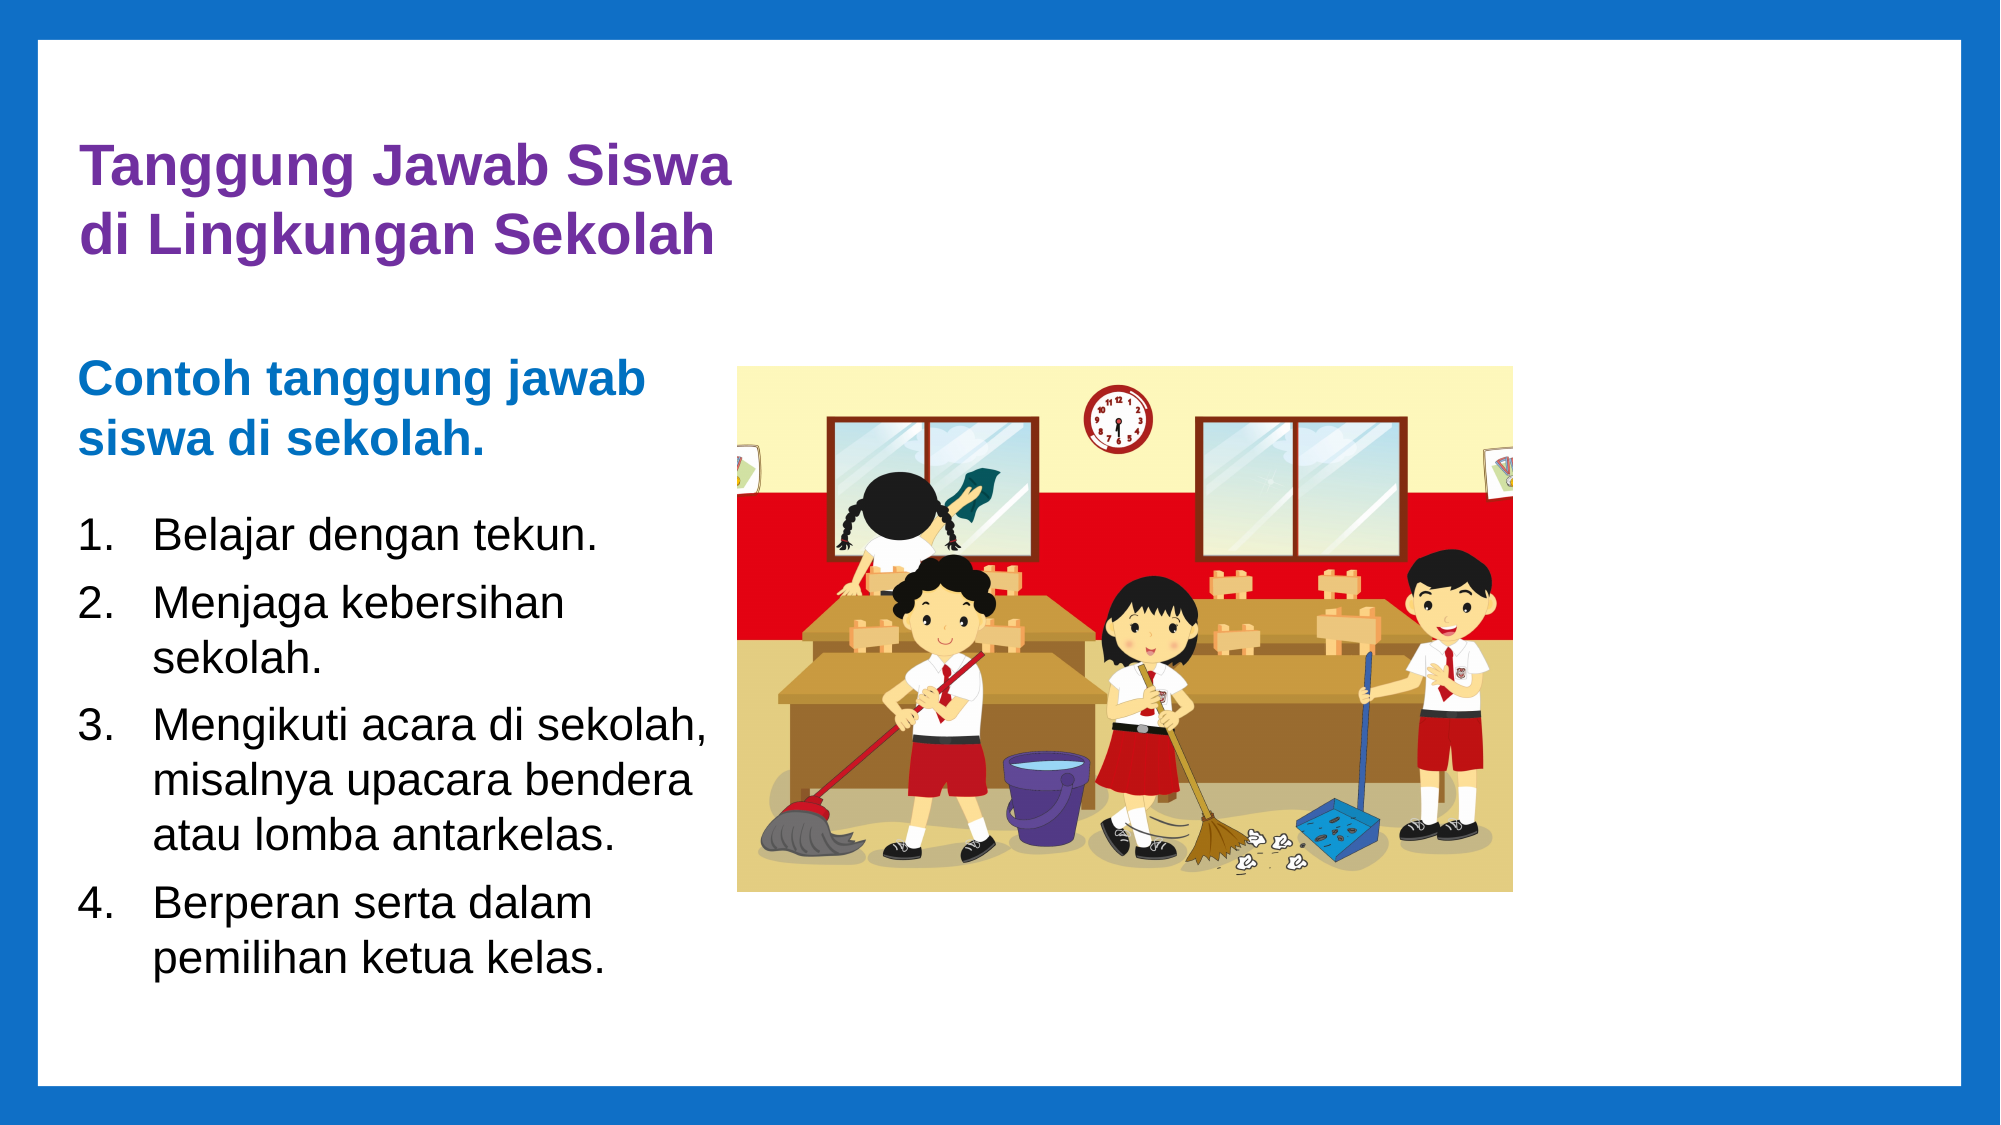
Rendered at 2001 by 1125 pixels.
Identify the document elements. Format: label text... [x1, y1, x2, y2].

text_box Contoh tanggung jawab siswa di sekolah. Belajar dengan tekun. Menjaga kebersihan sekolah. Mengikuti acara di sekolah, misalnya upacara bendera atau lomba antarkelas. Berperan serta dalam pemilihan ketua kelas. [62, 337, 742, 990]
text_box Tanggung Jawab Siswa di Lingkungan Sekolah [64, 119, 811, 275]
picture [737, 366, 1514, 893]
